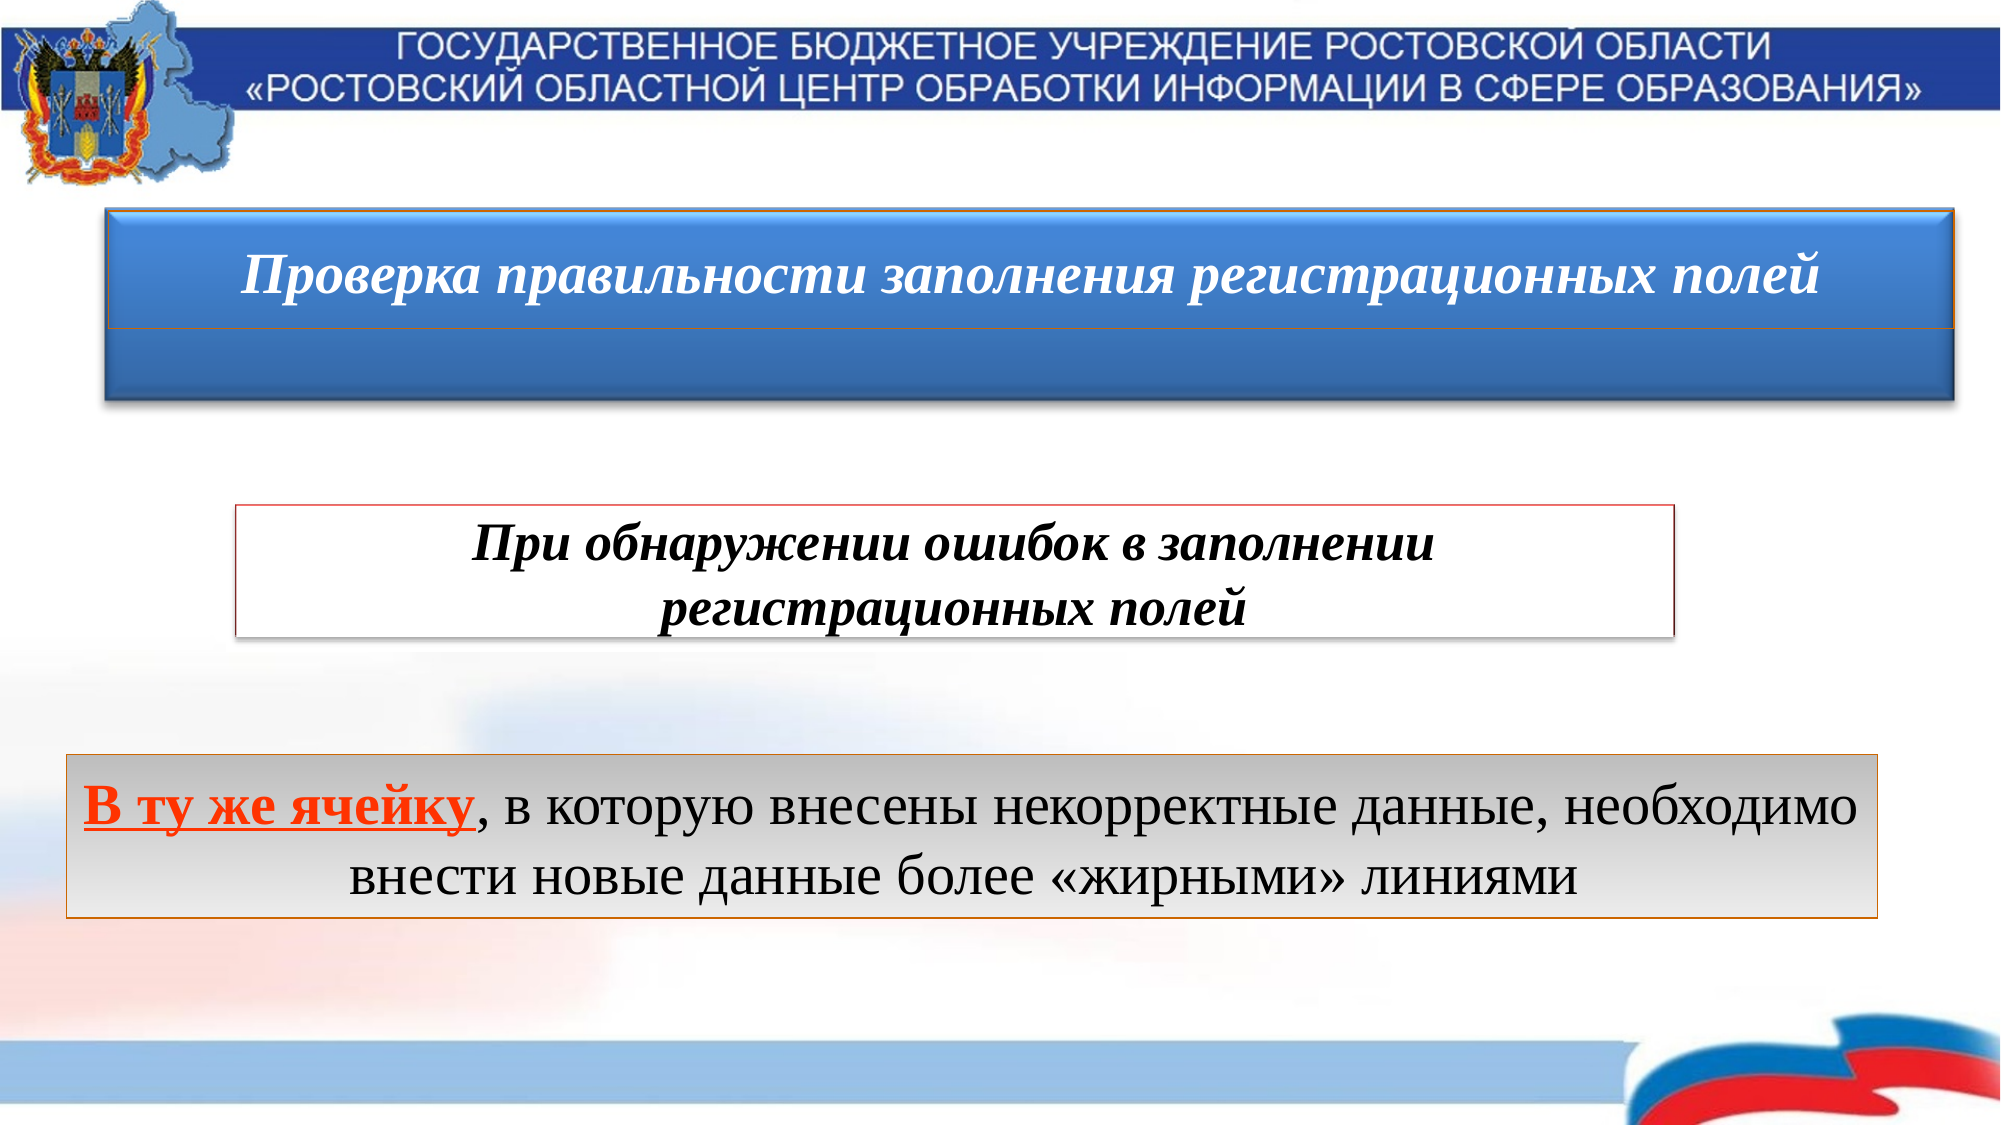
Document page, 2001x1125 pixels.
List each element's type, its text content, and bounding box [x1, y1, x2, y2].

text_box В ту же ячейку, в которую внесены некорректные данные, необходимо внести новые данные более «жирными» линиями [66, 754, 1878, 918]
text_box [226, 498, 1683, 652]
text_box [89, 199, 1971, 424]
picture [0, 0, 2001, 1125]
